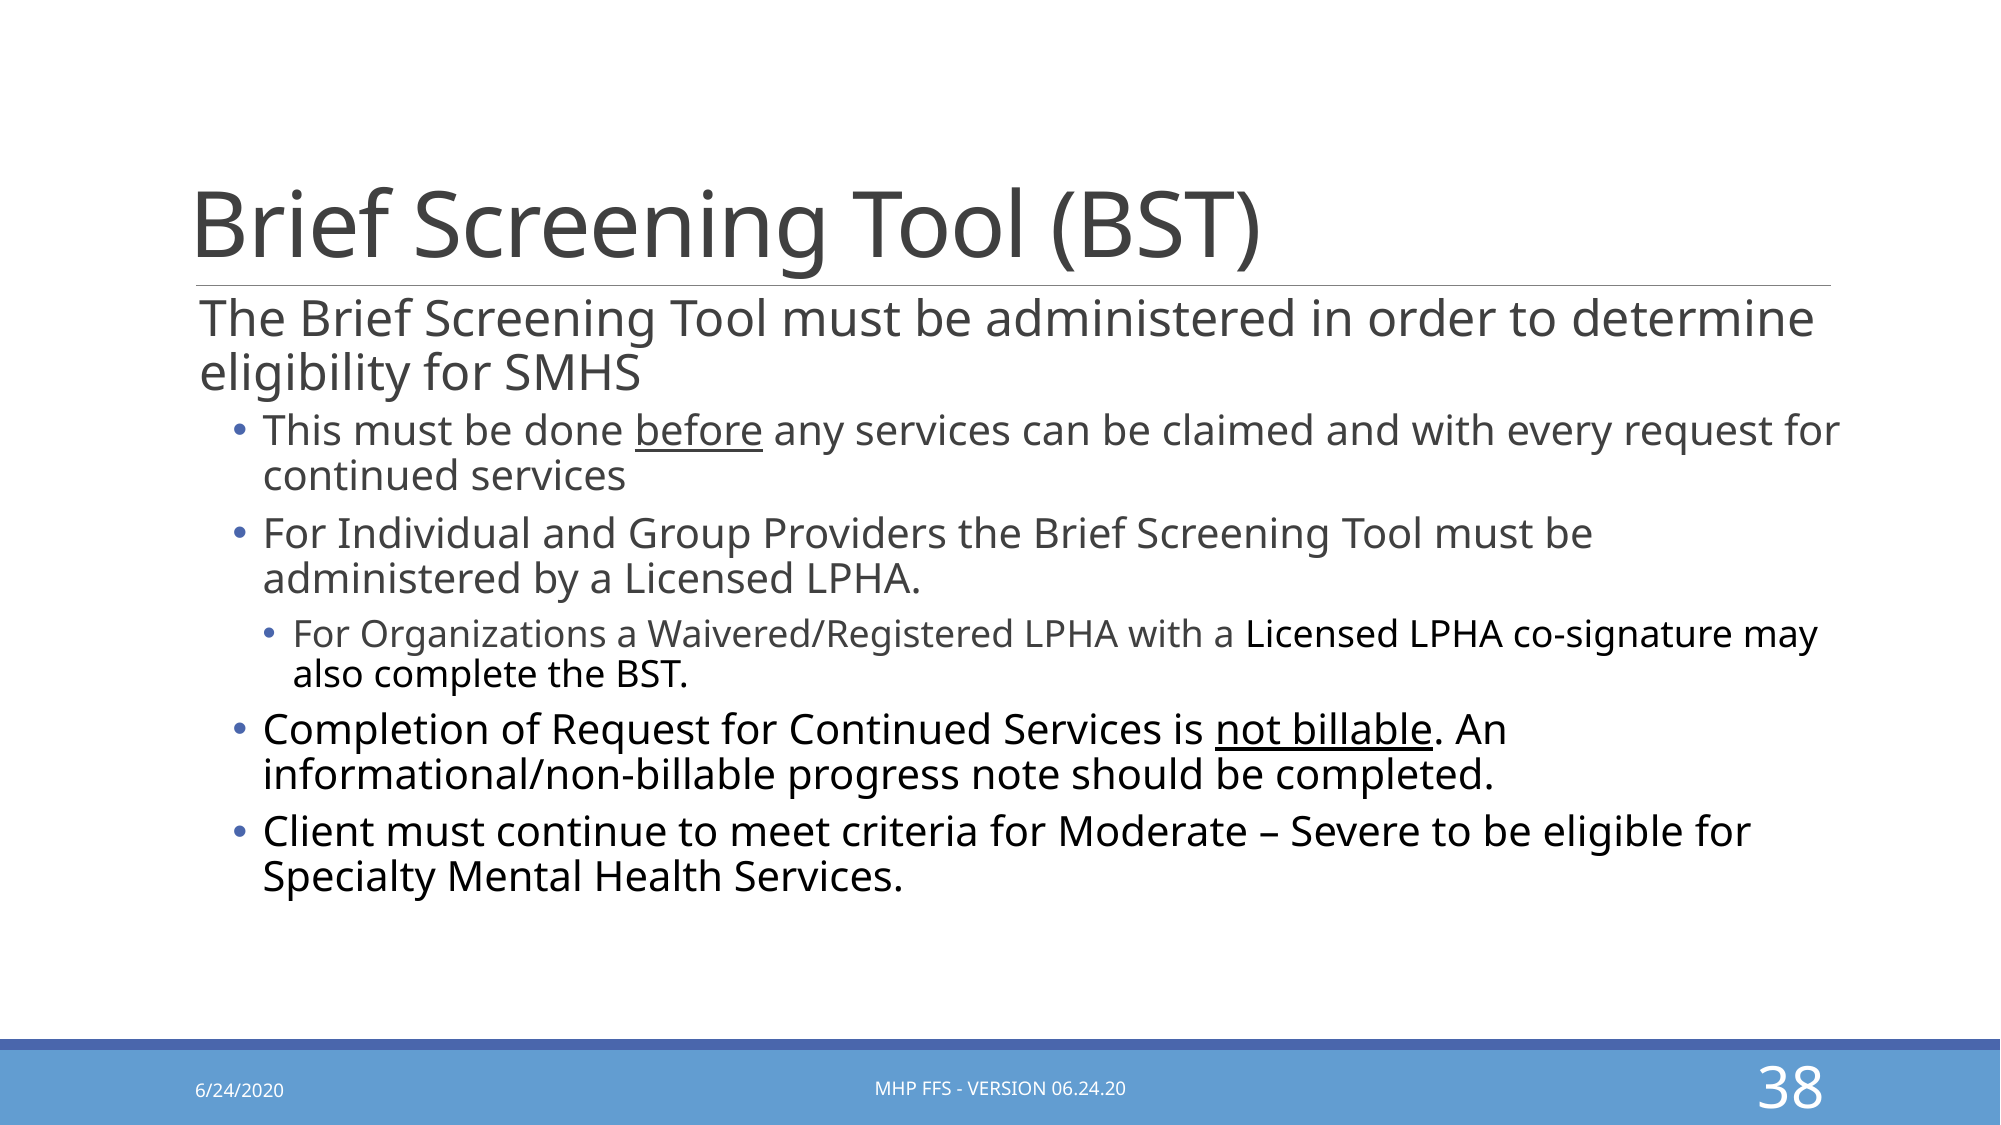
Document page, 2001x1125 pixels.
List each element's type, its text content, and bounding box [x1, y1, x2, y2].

list The Brief Screening Tool must be administered in order to determine eligibility for SMHS This must be done before any services can be claimed and with every request for continued services For Individual and Group Providers the Brief Screening Tool must be administered by a Licensed LPHA. For Organizations a Waivered/Registered LPHA with a Licensed LPHA co-signature may also complete the BST. Completion of Request for Continued Services is not billable. An informational/non-billable progress note should be completed. Client must continue to meet criteria for Moderate – Severe to be eligible for Specialty Mental Health Services. [199, 285, 1842, 1038]
slide_number 38 [1624, 1059, 1840, 1120]
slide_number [180, 1059, 586, 1120]
title Brief Screening Tool (BST) [174, 46, 1825, 285]
footer MHP FFS - Version 06.24.20 [604, 1059, 1396, 1120]
